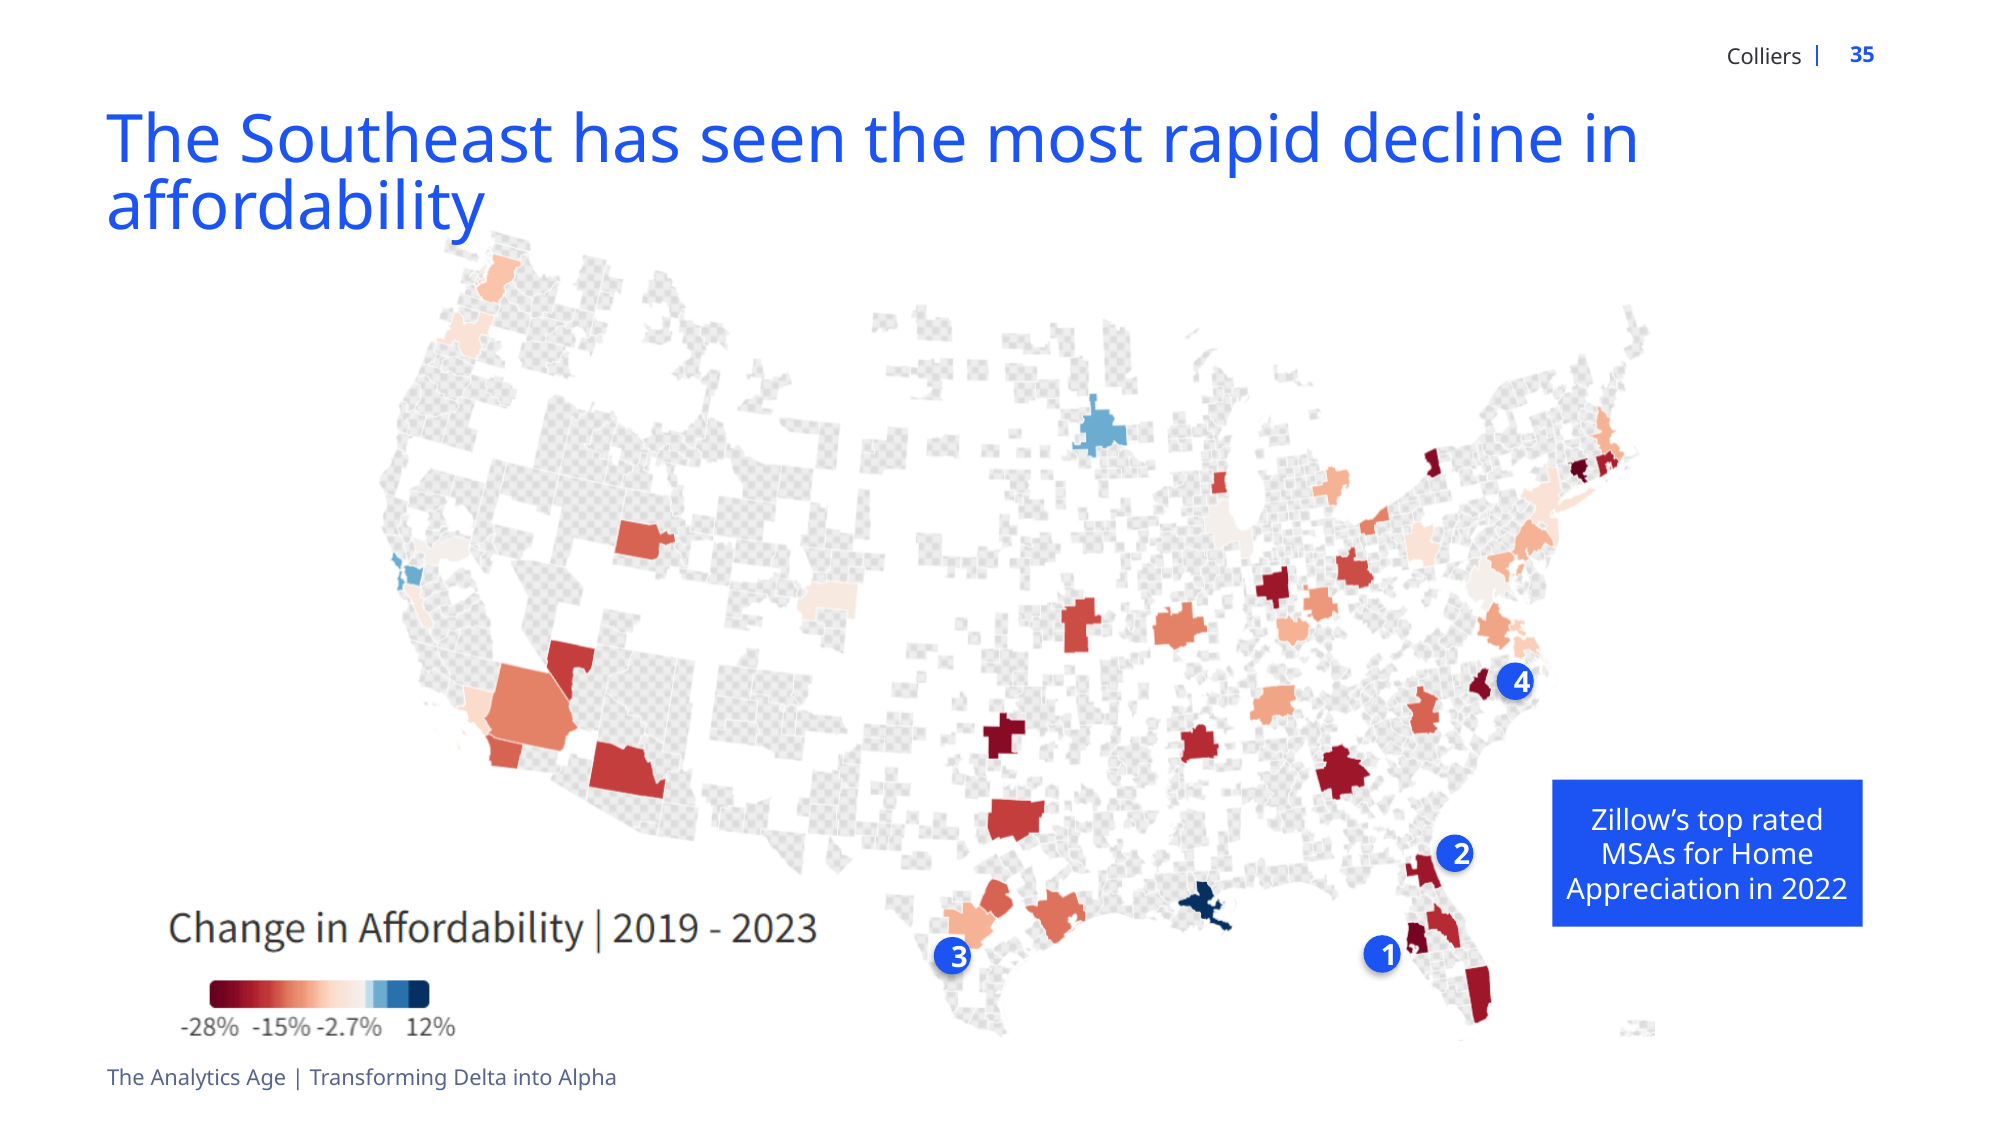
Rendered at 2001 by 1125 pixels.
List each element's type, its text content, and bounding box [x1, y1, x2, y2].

footer Colliers [1041, 40, 1803, 71]
picture [155, 219, 1655, 1042]
text_box Zillow’s top rated MSAs for Home Appreciation in 2022 [1655, 779, 1863, 927]
title The Southeast has seen the most rapid decline in affordability [106, 109, 1894, 247]
slide_number 35 [1831, 40, 1894, 71]
